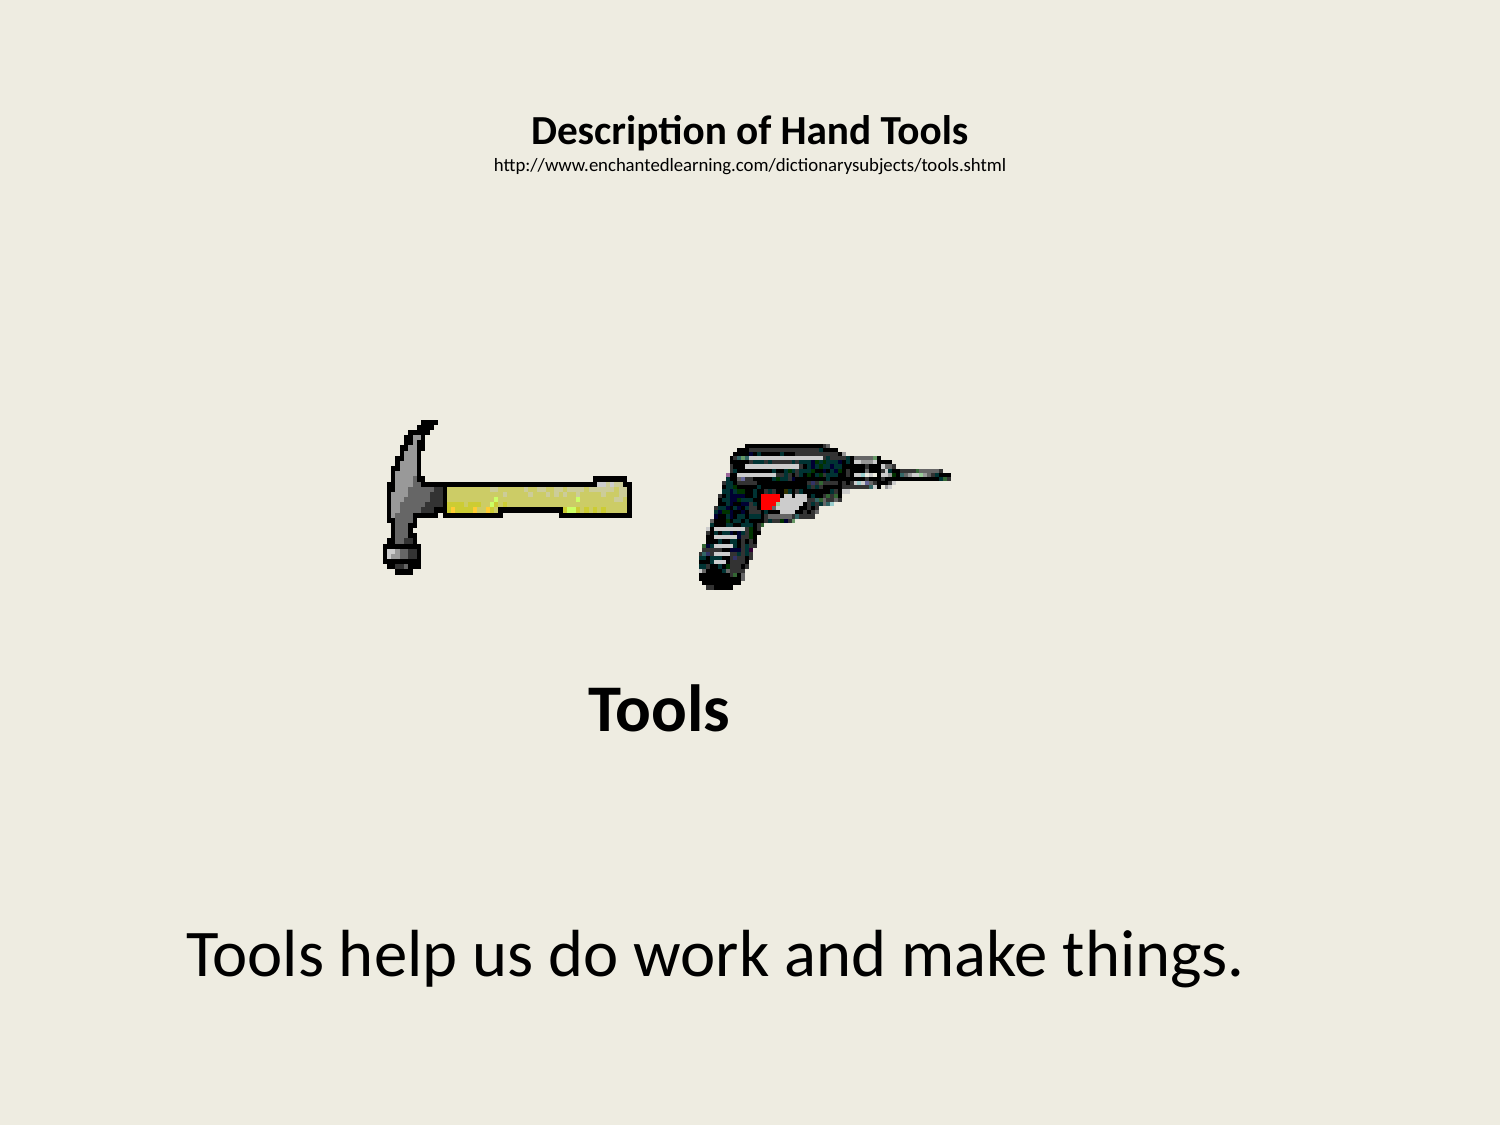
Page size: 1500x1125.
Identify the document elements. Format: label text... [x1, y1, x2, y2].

text_box Tools [573, 656, 746, 752]
picture [698, 444, 951, 591]
title Description of Hand Tools http://www.enchantedlearning.com/dictionarysubjects/tools.shtml [75, 45, 1425, 233]
text_box Tools help us do work and make things. [171, 822, 1404, 997]
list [383, 420, 632, 575]
